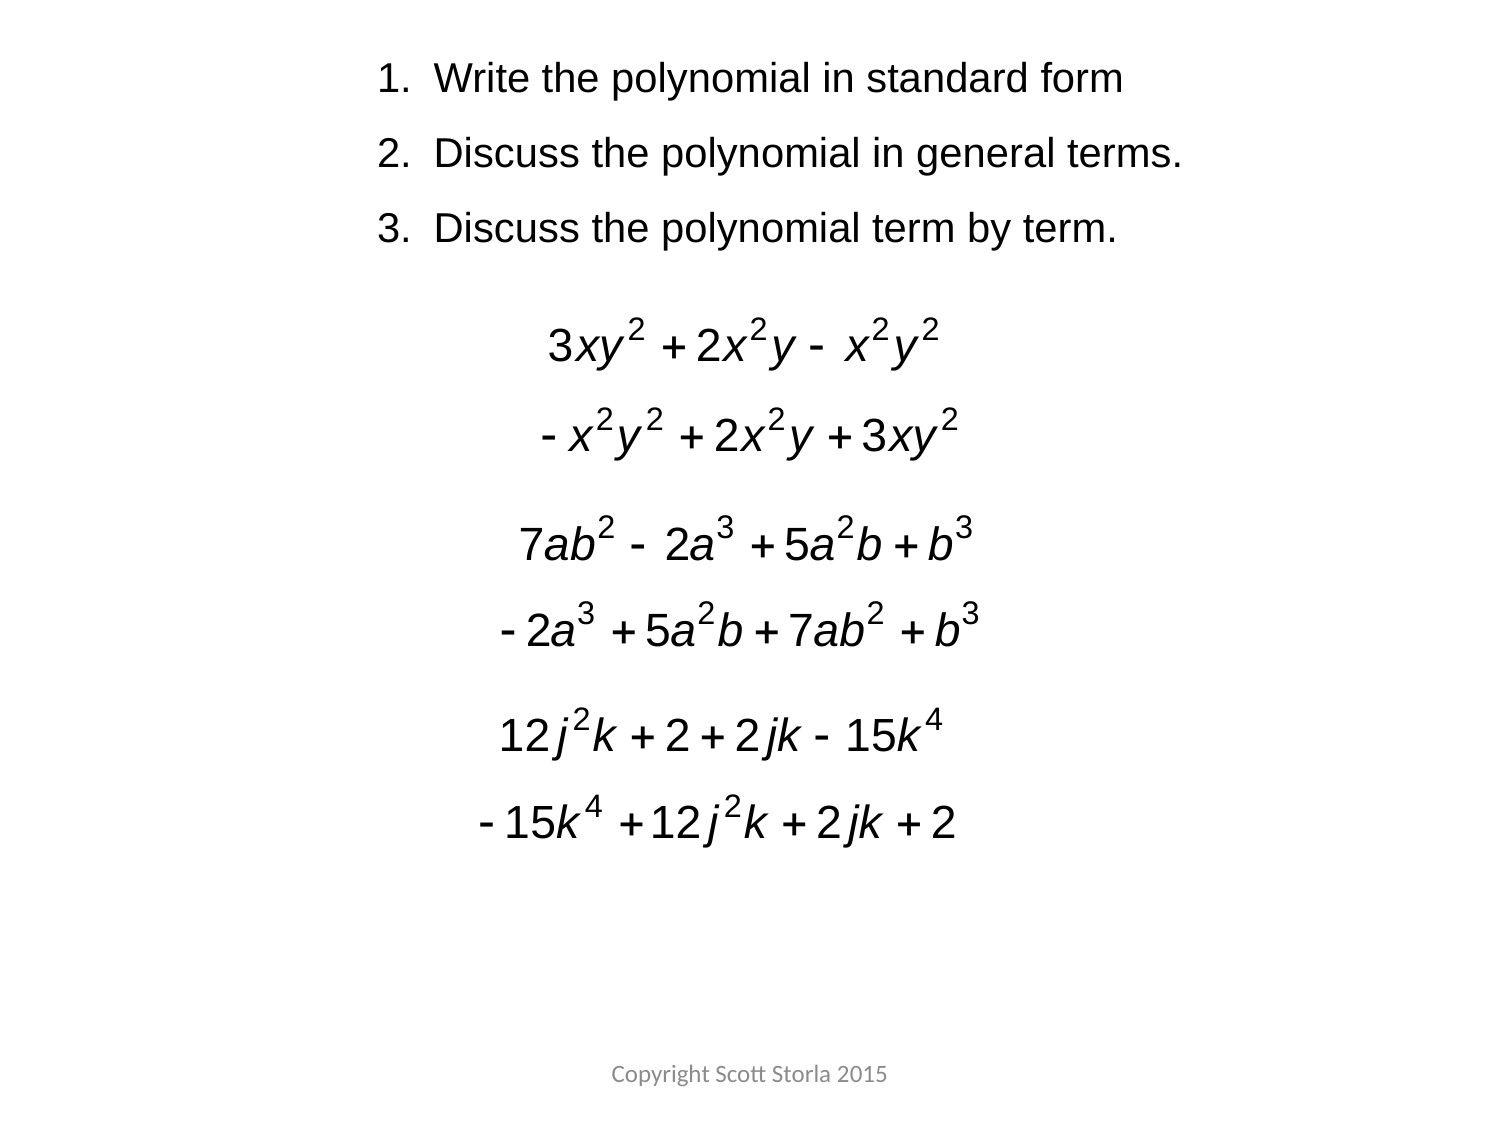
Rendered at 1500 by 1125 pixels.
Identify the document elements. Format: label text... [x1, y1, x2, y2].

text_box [511, 503, 985, 575]
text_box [491, 589, 993, 661]
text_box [540, 305, 949, 386]
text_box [532, 395, 968, 476]
text_box Write the polynomial in standard form Discuss the polynomial in general terms. Discuss the polynomial term by term. [362, 43, 1287, 258]
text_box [494, 695, 953, 775]
footer Copyright Scott Storla 2015 [512, 1042, 988, 1103]
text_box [469, 782, 967, 863]
